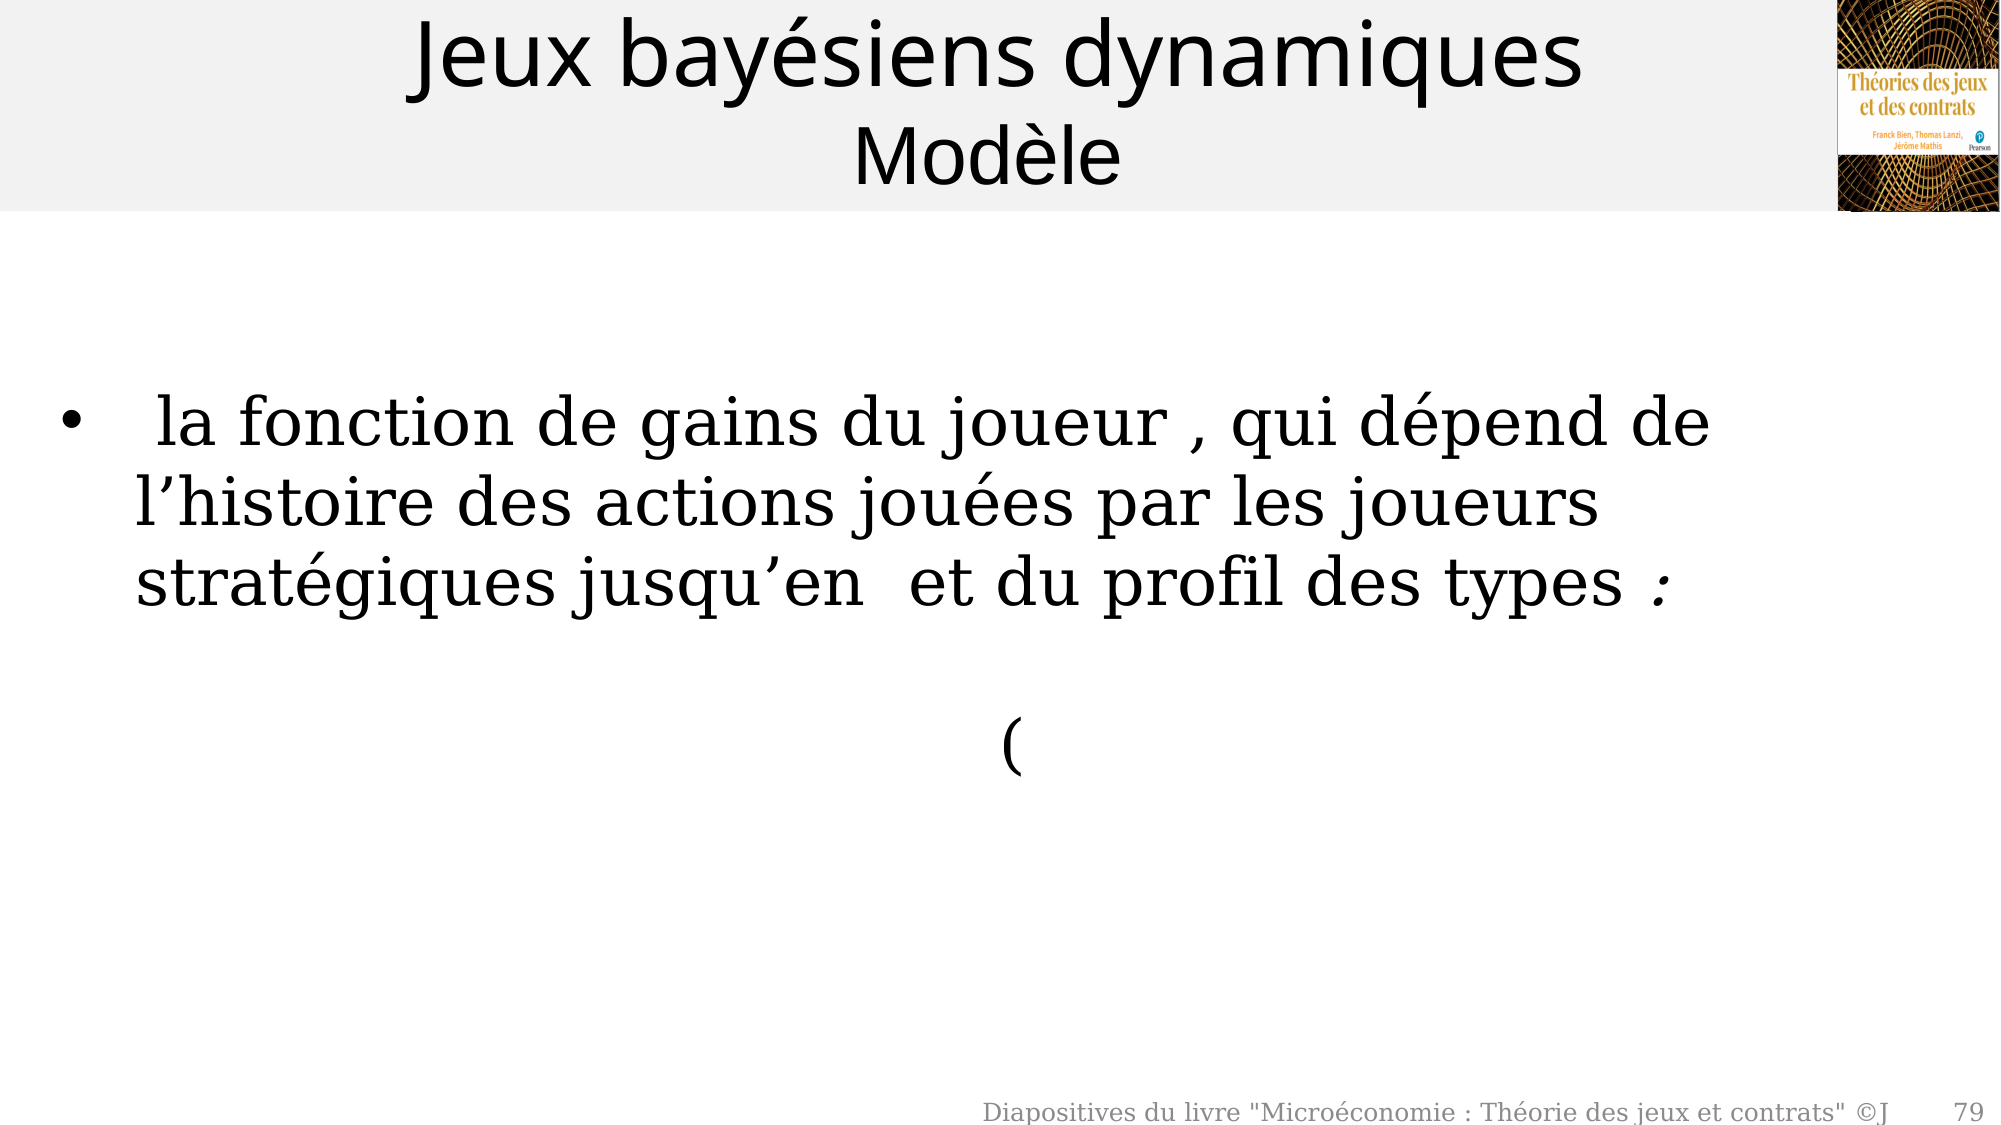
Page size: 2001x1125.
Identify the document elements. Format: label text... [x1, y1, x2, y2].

footer Diapositives du livre "Microéconomie : Théorie des jeux et contrats" ©Jérôme MATHIS [967, 1097, 1915, 1125]
picture [1837, 0, 2000, 212]
slide_number 79 [1915, 1097, 2000, 1125]
title Jeux bayésiens dynamiques Modèle [0, 0, 1850, 212]
